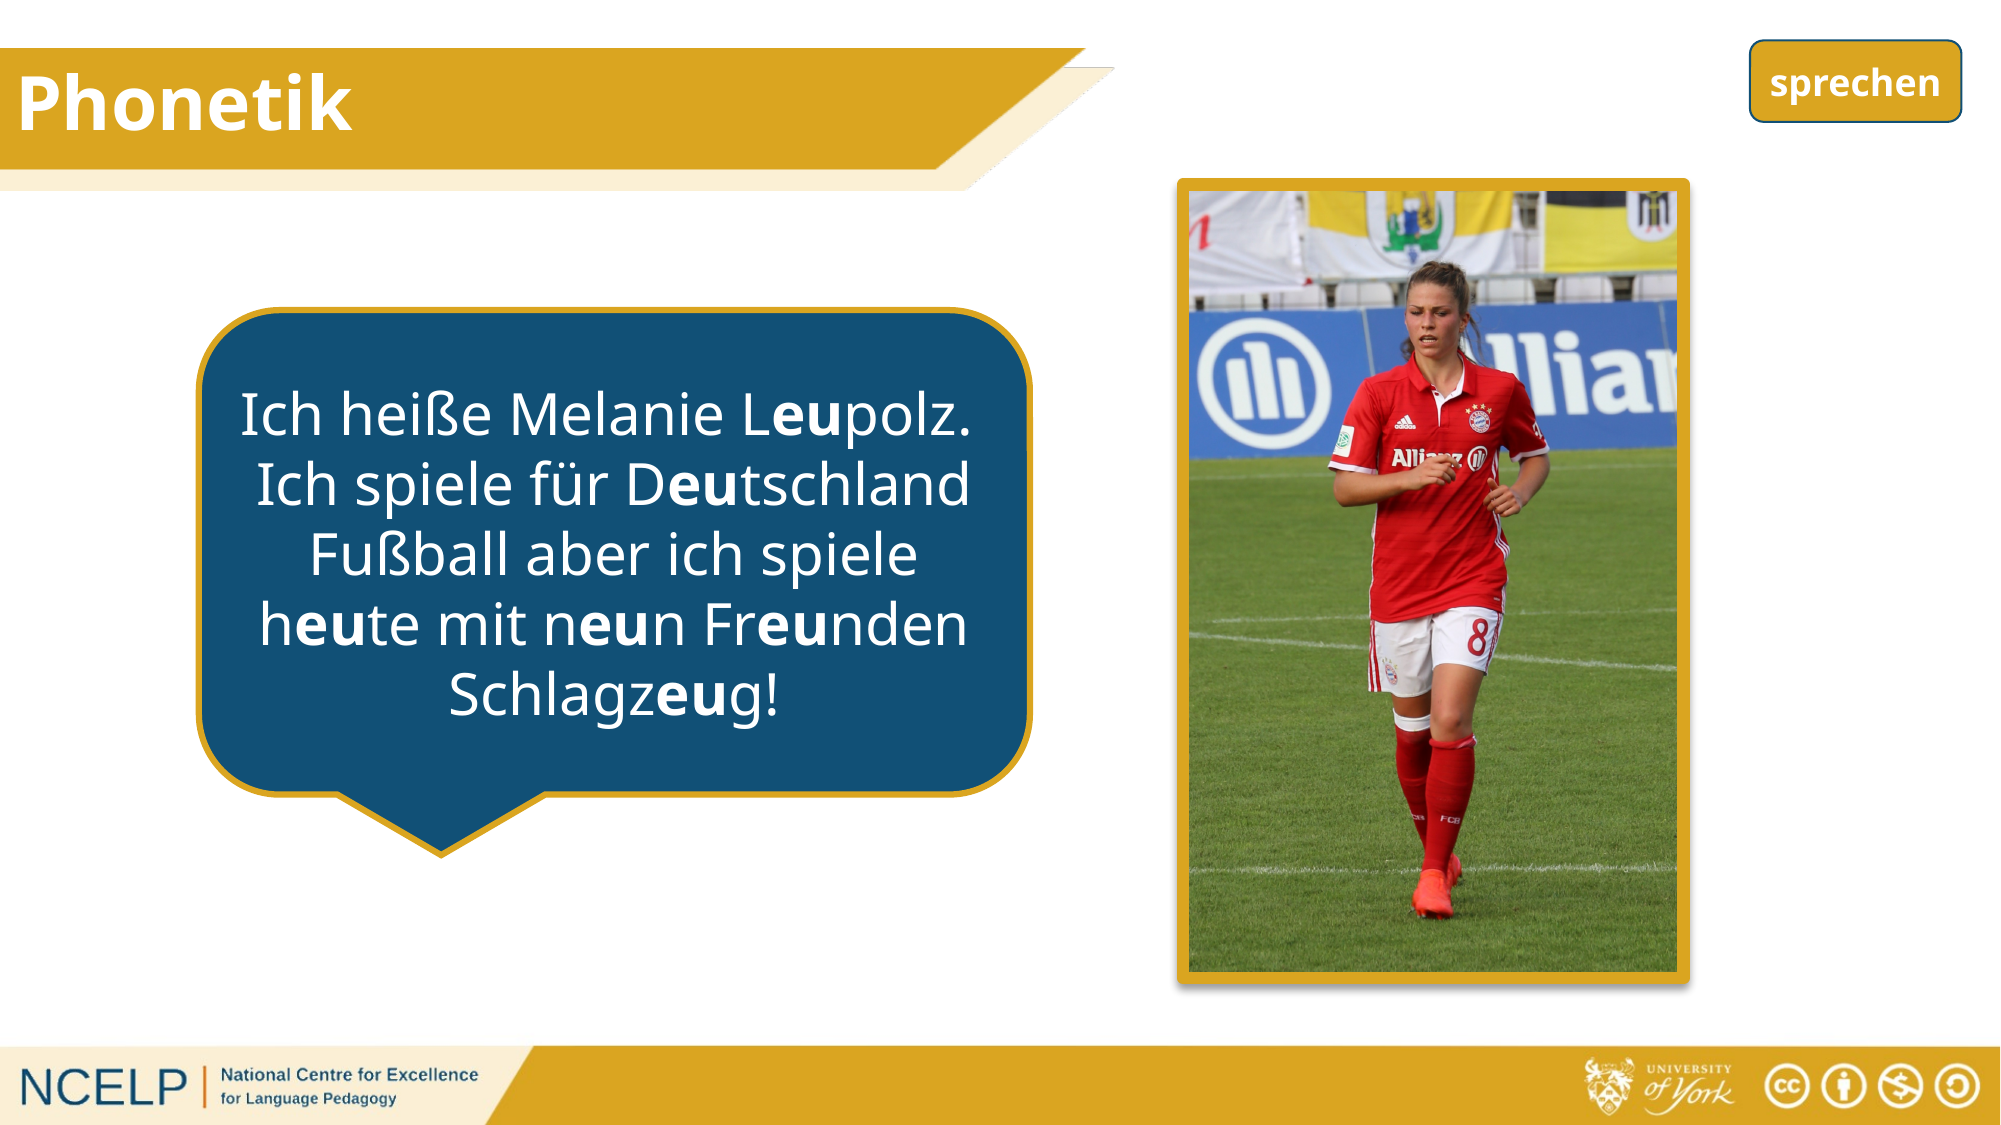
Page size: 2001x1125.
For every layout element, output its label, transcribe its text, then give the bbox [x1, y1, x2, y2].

text_box sprechen [1748, 39, 1963, 123]
text_box Ich heiße Melanie Leupolz. Ich spiele für Deutschland Fußball aber ich spiele heute mit neun Freunden Schlagzeug! [197, 309, 1031, 857]
picture [0, 0, 2001, 1125]
